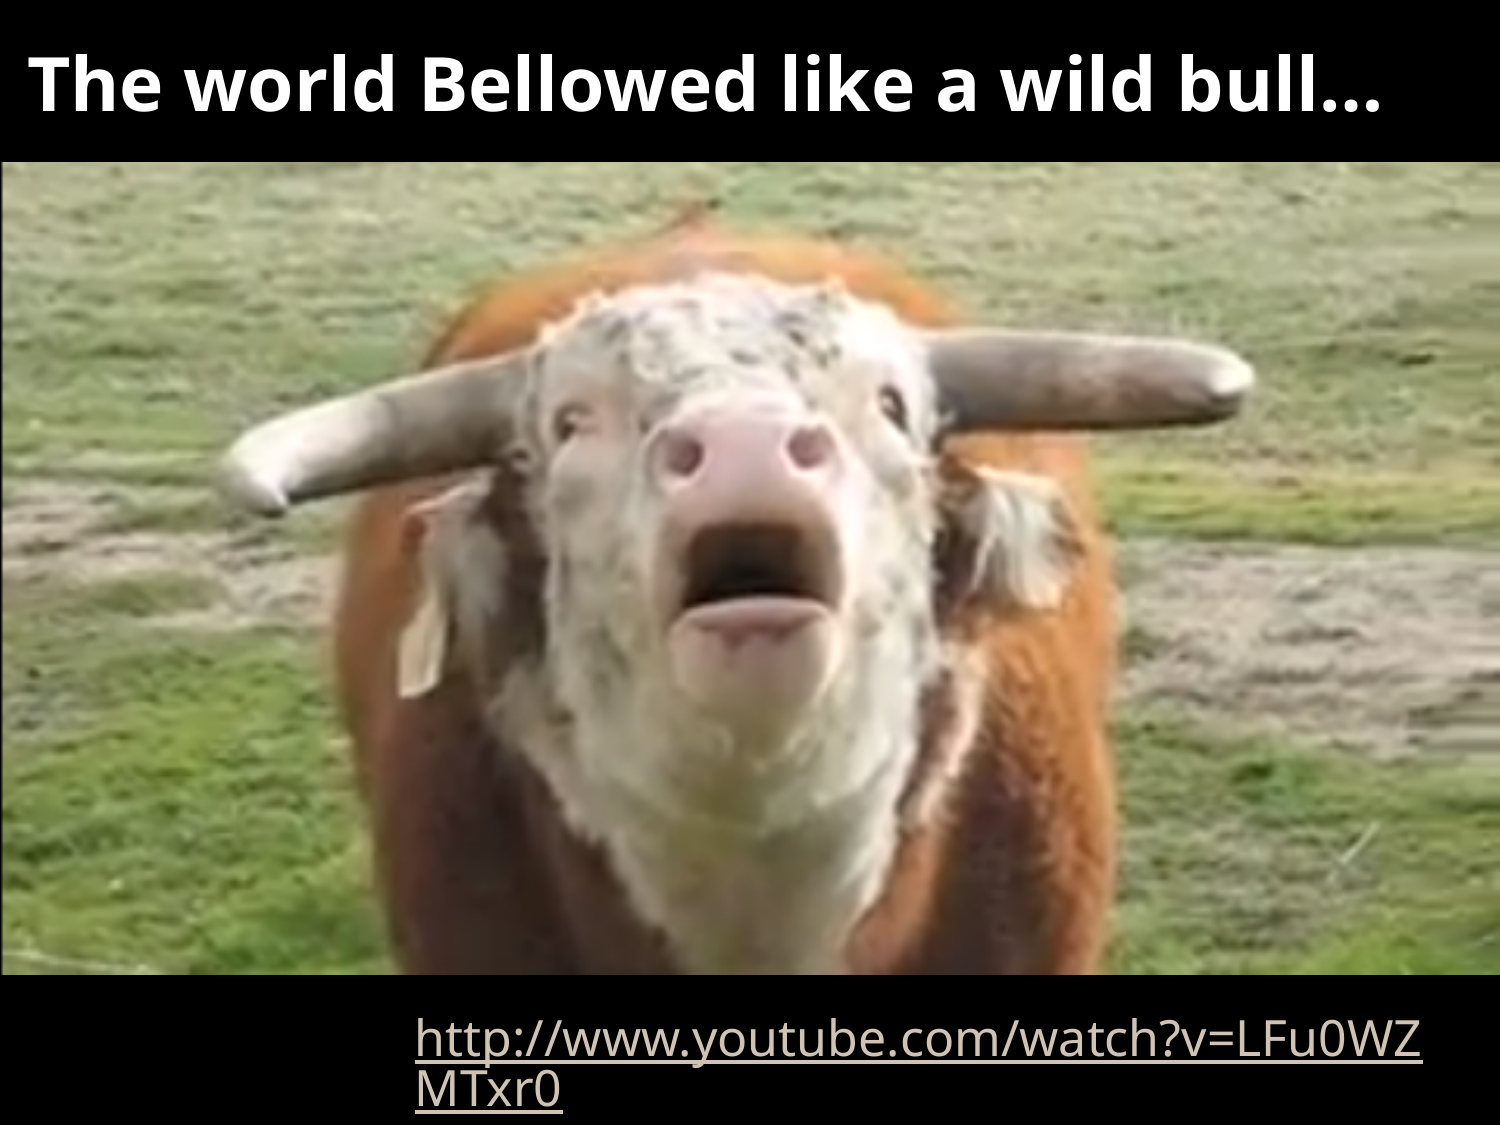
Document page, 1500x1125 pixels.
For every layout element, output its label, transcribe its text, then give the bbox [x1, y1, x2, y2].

text_box http://www.youtube.com/watch?v=LFu0WZMTxr0 [399, 1018, 1475, 1083]
title The world Bellowed like a wild bull… [12, 12, 1475, 150]
picture [0, 162, 1500, 976]
